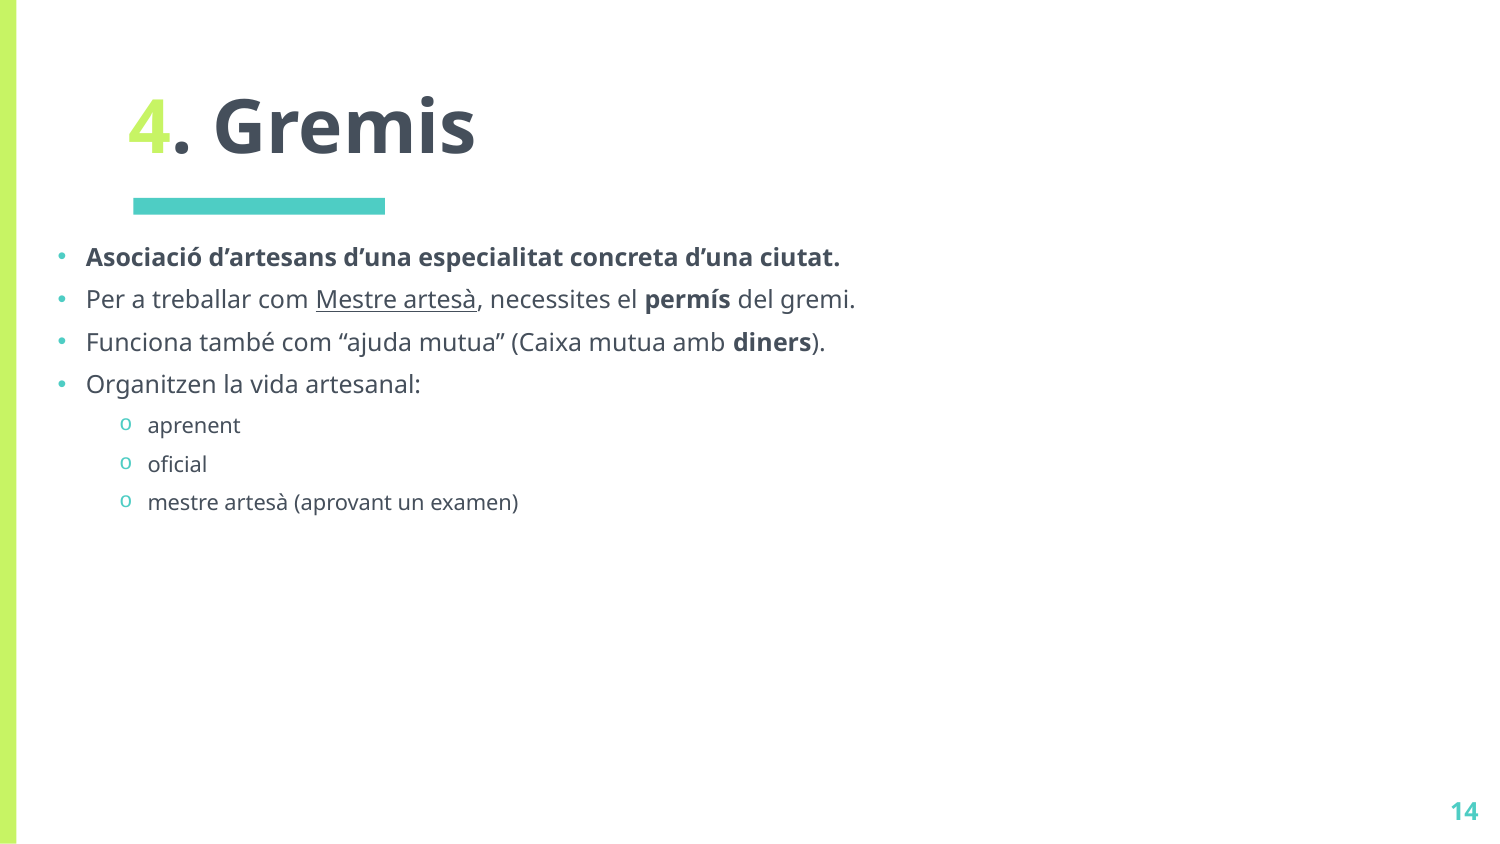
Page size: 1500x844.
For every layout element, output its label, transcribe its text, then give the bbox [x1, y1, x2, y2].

text_box aprenent oficial mestre artesà (aprovant un examen) [104, 396, 584, 554]
title 4. Gremis [113, 52, 1387, 184]
text_box Asociació d’artesans d’una especialitat concreta d’una ciutat. Per a treballar com Mestre artesà, necessites el permís del gremi. Funciona també com “ajuda mutua” (Caixa mutua amb diners). Organitzen la vida artesanal: [42, 226, 1476, 444]
slide_number 14 [1403, 780, 1494, 832]
